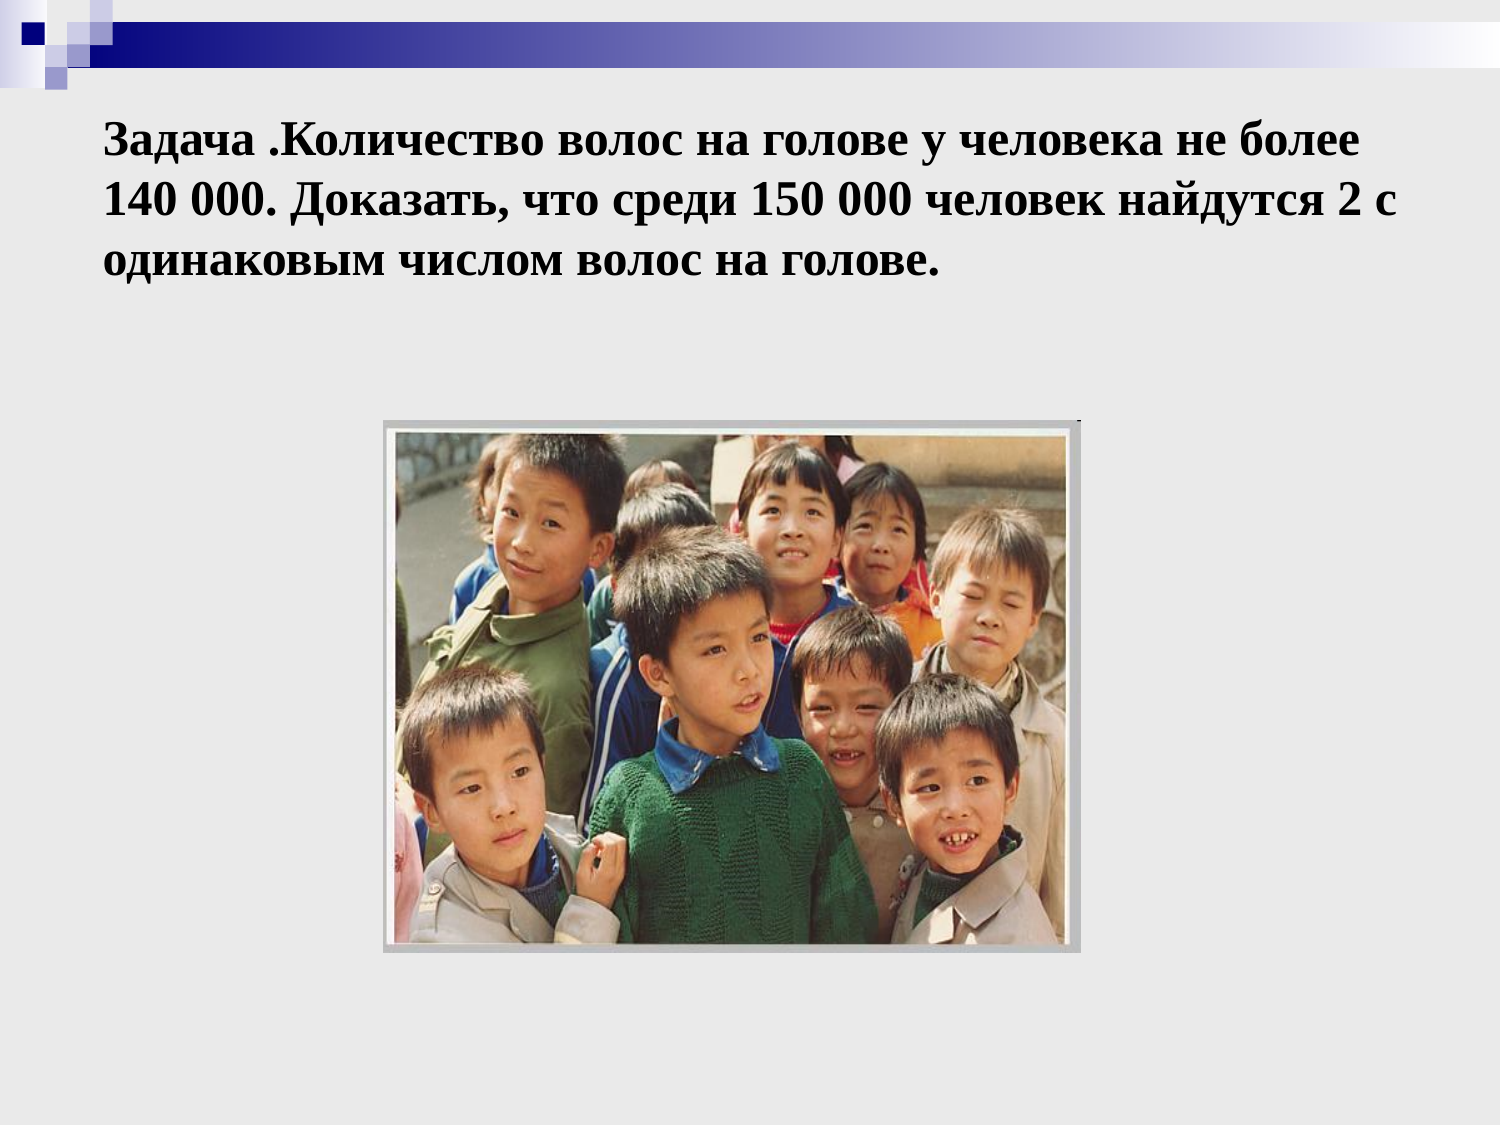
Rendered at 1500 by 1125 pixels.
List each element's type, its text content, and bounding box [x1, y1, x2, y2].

title Задача .Количество волос на голове у человека не более 140 000. Доказать, что среди 150 000 человек найдутся 2 с одинаковым числом волос на голове. [87, 112, 1438, 338]
picture [383, 420, 1081, 953]
